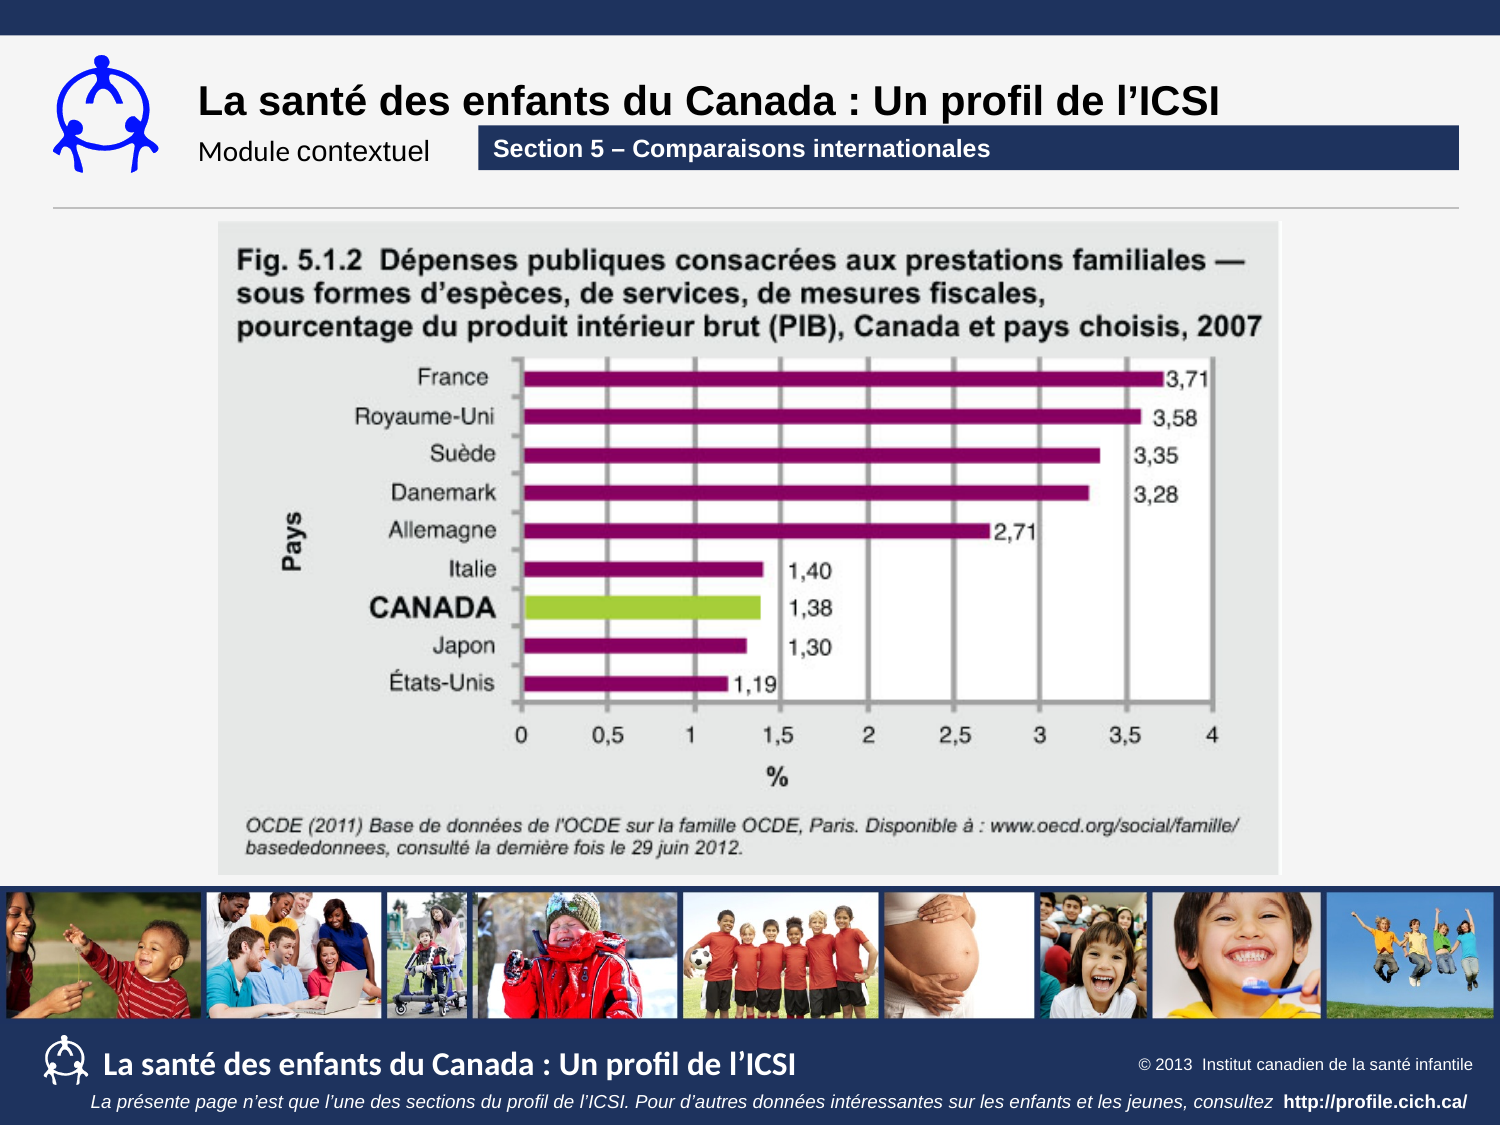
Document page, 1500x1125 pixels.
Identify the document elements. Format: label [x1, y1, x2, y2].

picture [218, 221, 1282, 875]
picture [0, 886, 1500, 1024]
